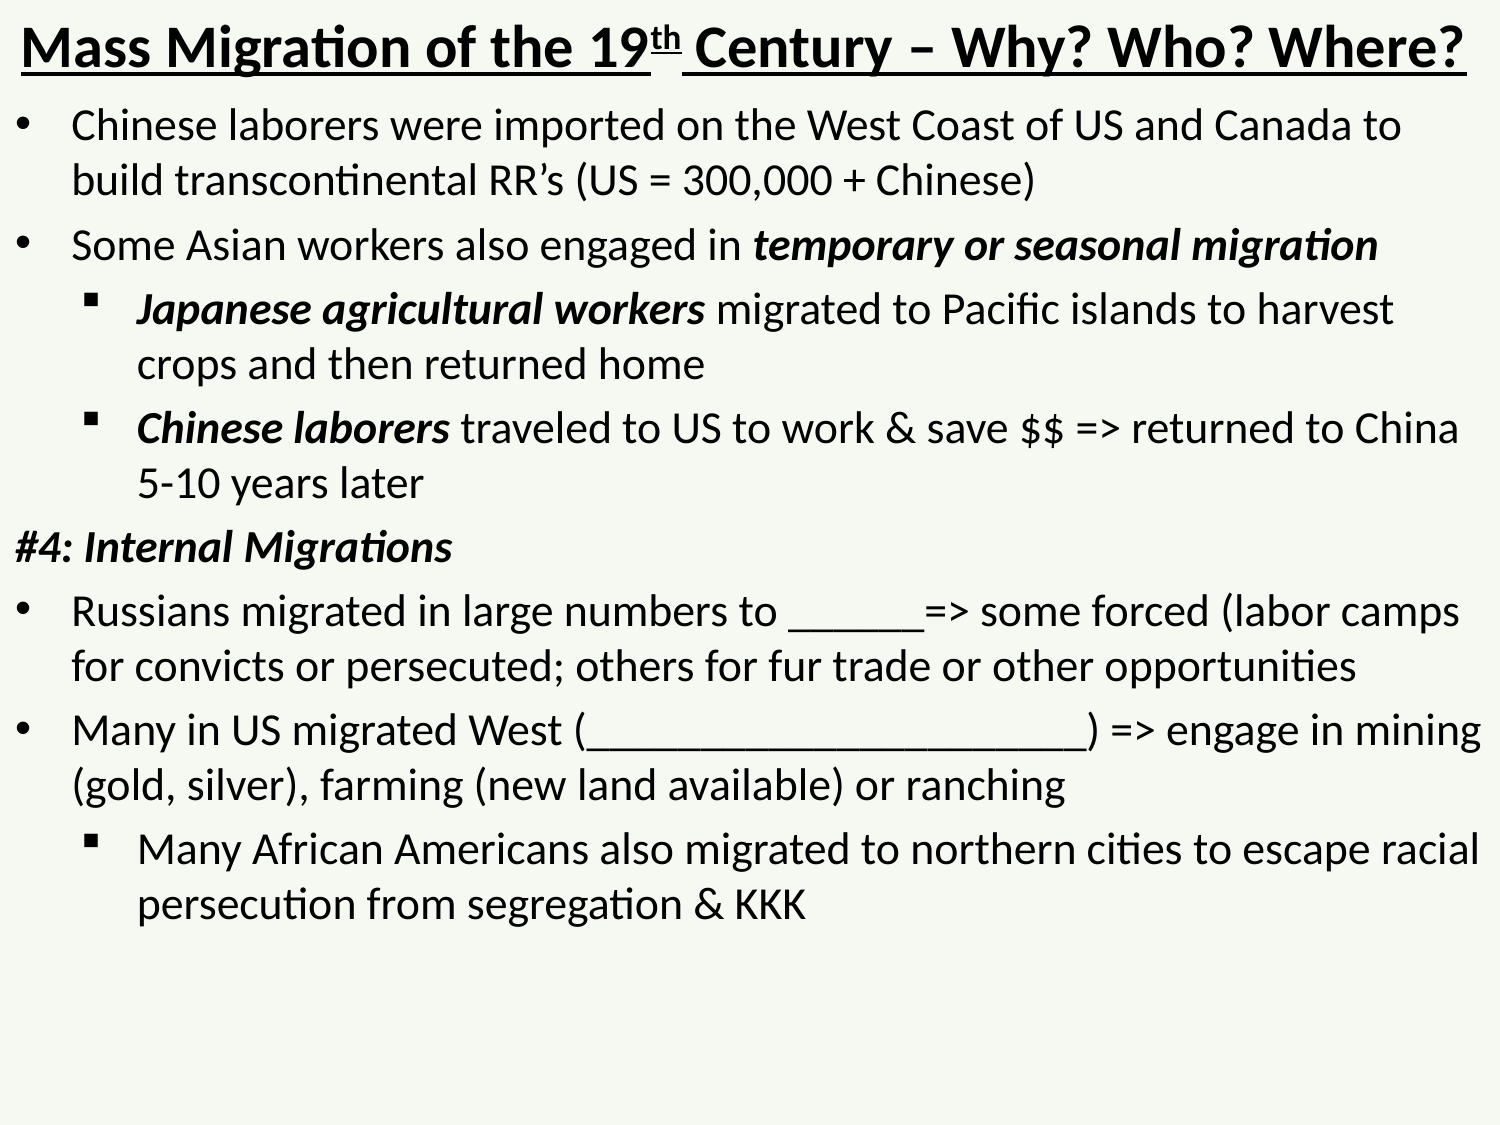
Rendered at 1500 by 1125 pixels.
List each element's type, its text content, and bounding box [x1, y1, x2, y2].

title Mass Migration of the 19th Century – Why? Who? Where? [0, 0, 1488, 88]
list Chinese laborers were imported on the West Coast of US and Canada to build transcontinental RR’s (US = 300,000 + Chinese) Some Asian workers also engaged in temporary or seasonal migration Japanese agricultural workers migrated to Pacific islands to harvest crops and then returned home Chinese laborers traveled to US to work & save $$ => returned to China 5-10 years later #4: Internal Migrations Russians migrated in large numbers to ______=> some forced (labor camps for convicts or persecuted; others for fur trade or other opportunities Many in US migrated West (______________________) => engage in mining (gold, silver), farming (new land available) or ranching Many African Americans also migrated to northern cities to escape racial persecution from segregation & KKK [0, 87, 1500, 1125]
